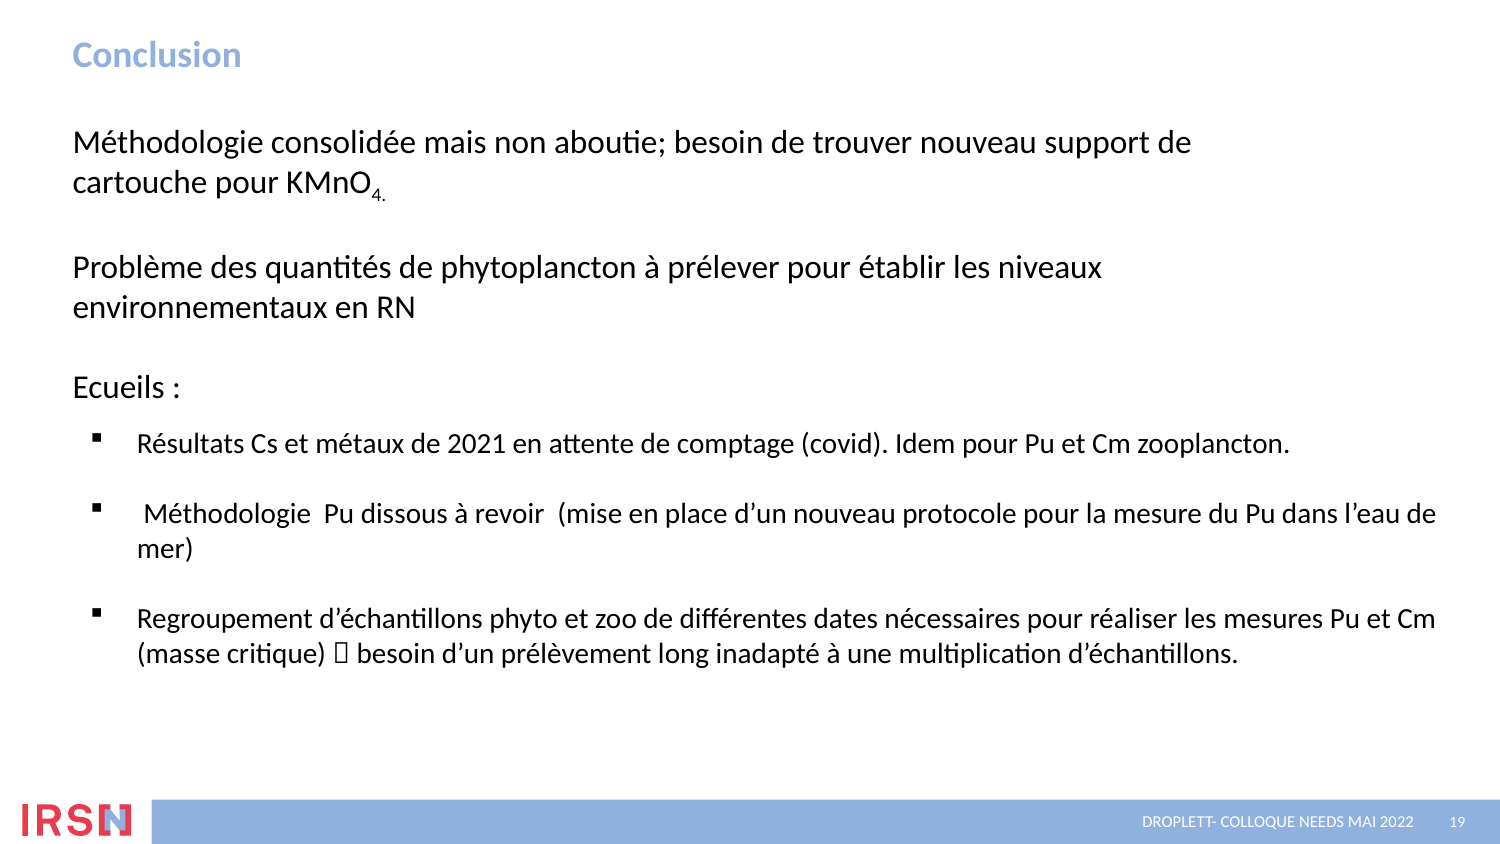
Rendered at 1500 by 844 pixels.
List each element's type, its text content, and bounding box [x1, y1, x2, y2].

slide_number 19 [1414, 798, 1500, 844]
text_box Résultats Cs et métaux de 2021 en attente de comptage (covid). Idem pour Pu et Cm zooplancton. Méthodologie Pu dissous à revoir (mise en place d’un nouveau protocole pour la mesure du Pu dans l’eau de mer) Regroupement d’échantillons phyto et zoo de différentes dates nécessaires pour réaliser les mesures Pu et Cm (masse critique)  besoin d’un prélèvement long inadapté à une multiplication d’échantillons. [75, 382, 1482, 677]
footer Droplett- Colloque Needs Mai 2022 [415, 798, 1414, 844]
title Conclusion Méthodologie consolidée mais non aboutie; besoin de trouver nouveau support de cartouche pour KMnO4. Problème des quantités de phytoplancton à prélever pour établir les niveaux environnementaux en RN Ecueils : [60, 22, 1332, 94]
